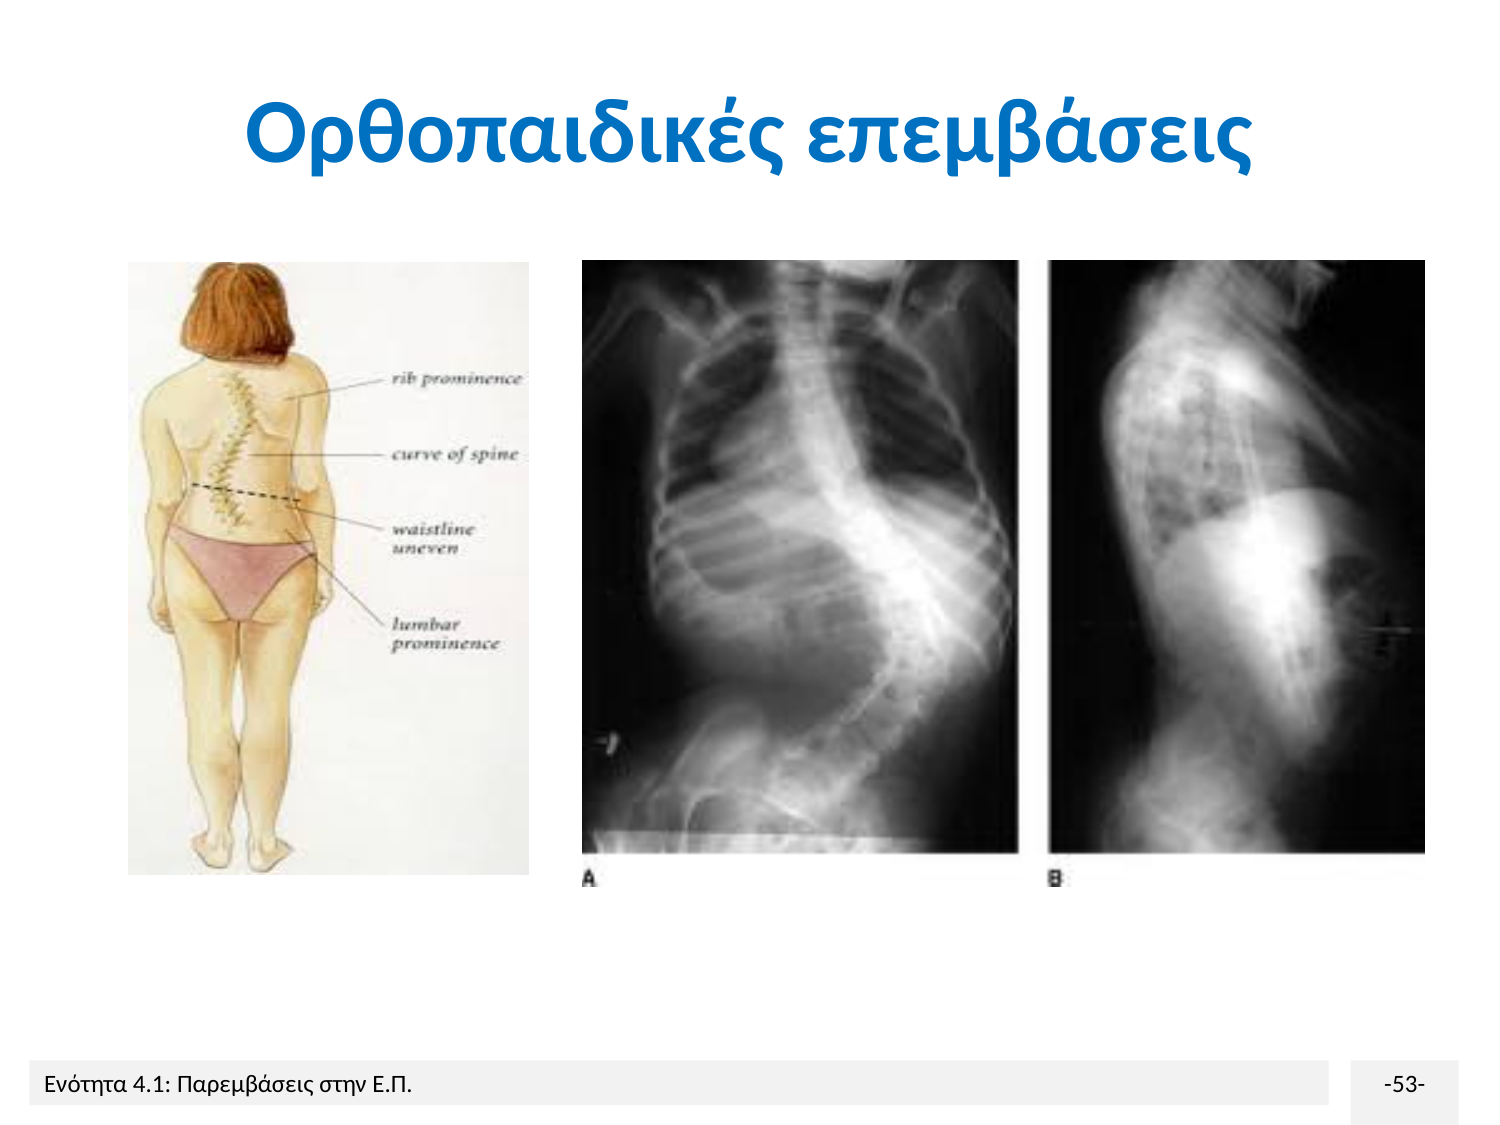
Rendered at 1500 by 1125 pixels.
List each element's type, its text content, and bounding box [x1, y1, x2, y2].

title Ορθοπαιδικές επεμβάσεις [75, 45, 1425, 207]
picture [582, 259, 1426, 887]
picture [128, 262, 530, 876]
